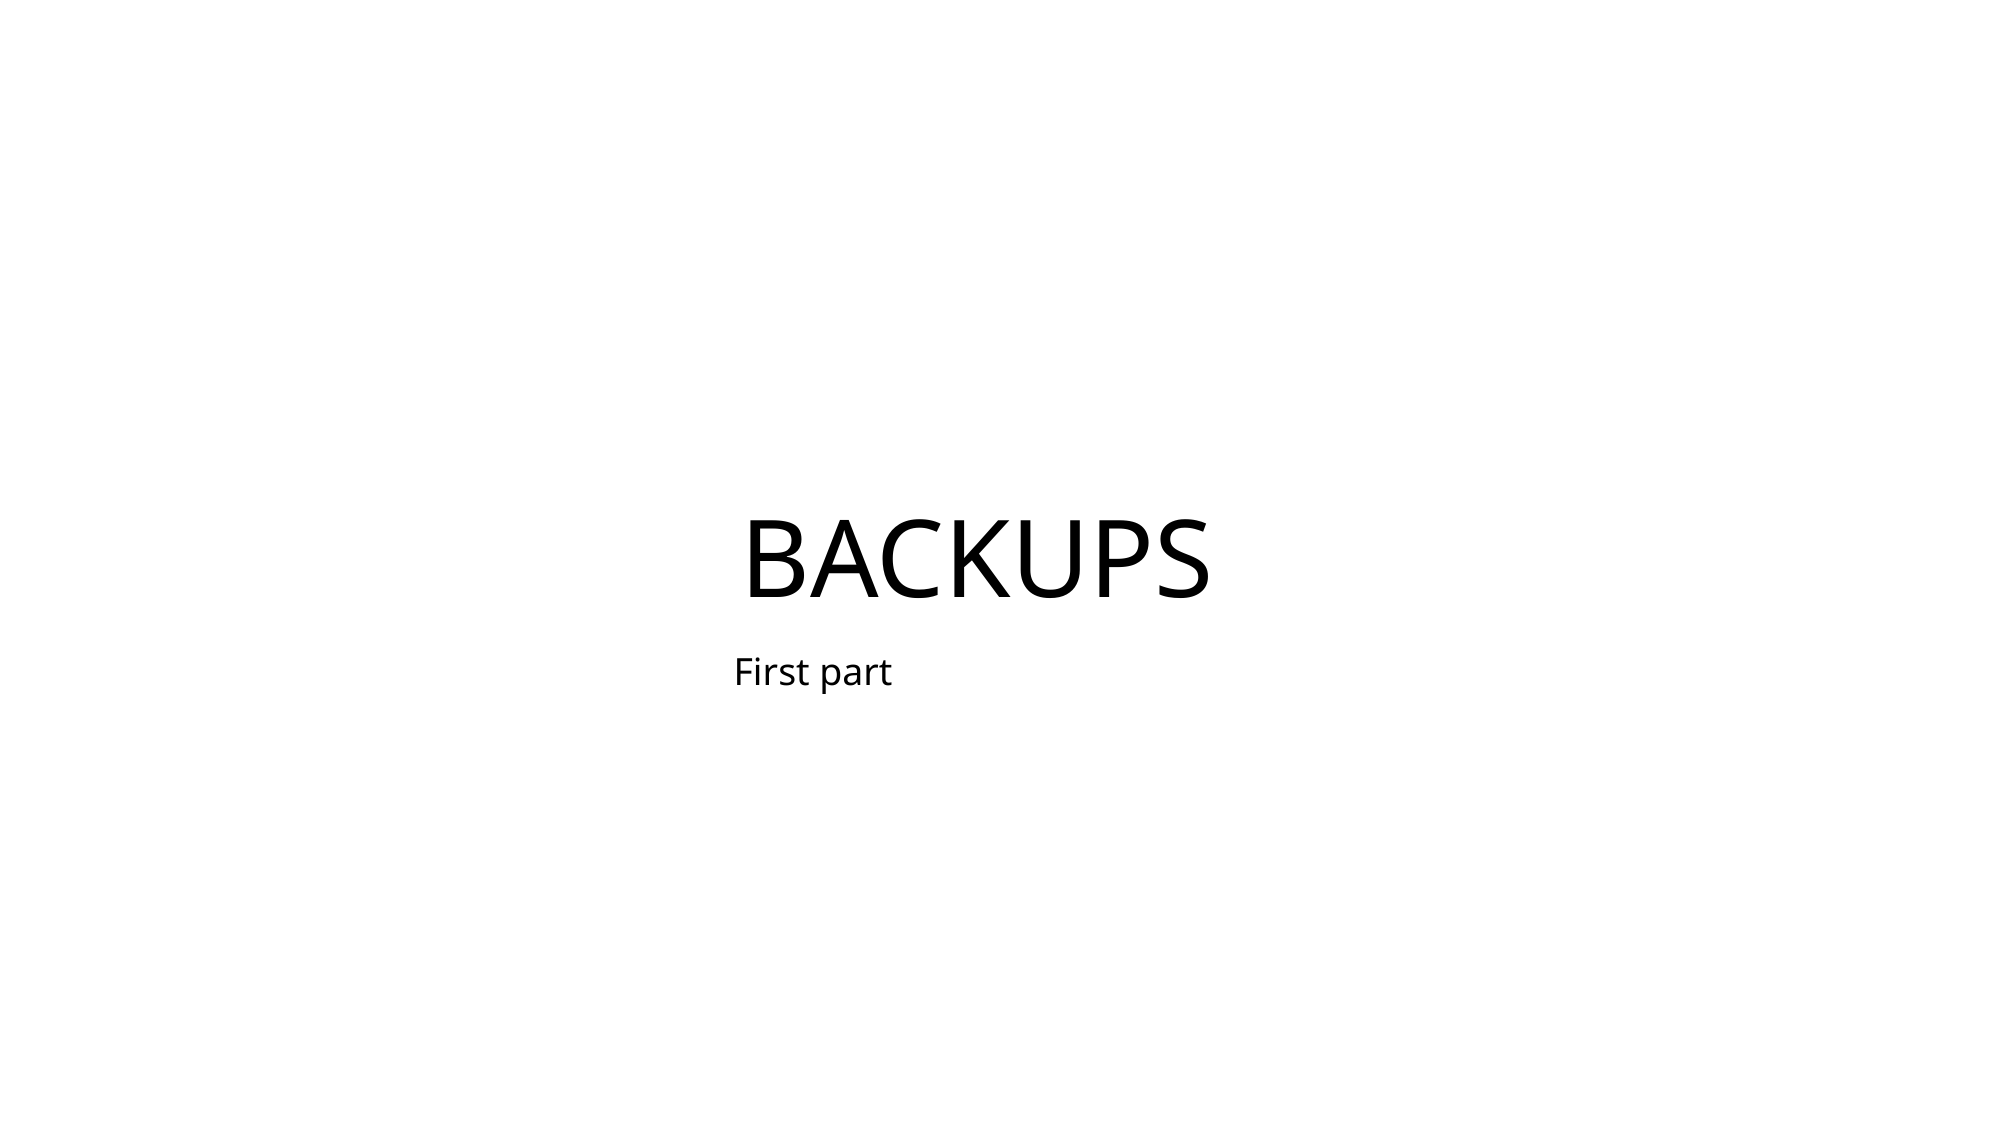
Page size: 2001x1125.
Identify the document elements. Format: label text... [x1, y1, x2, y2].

title BACKUPS [725, 453, 1275, 672]
text_box First part [718, 640, 908, 701]
